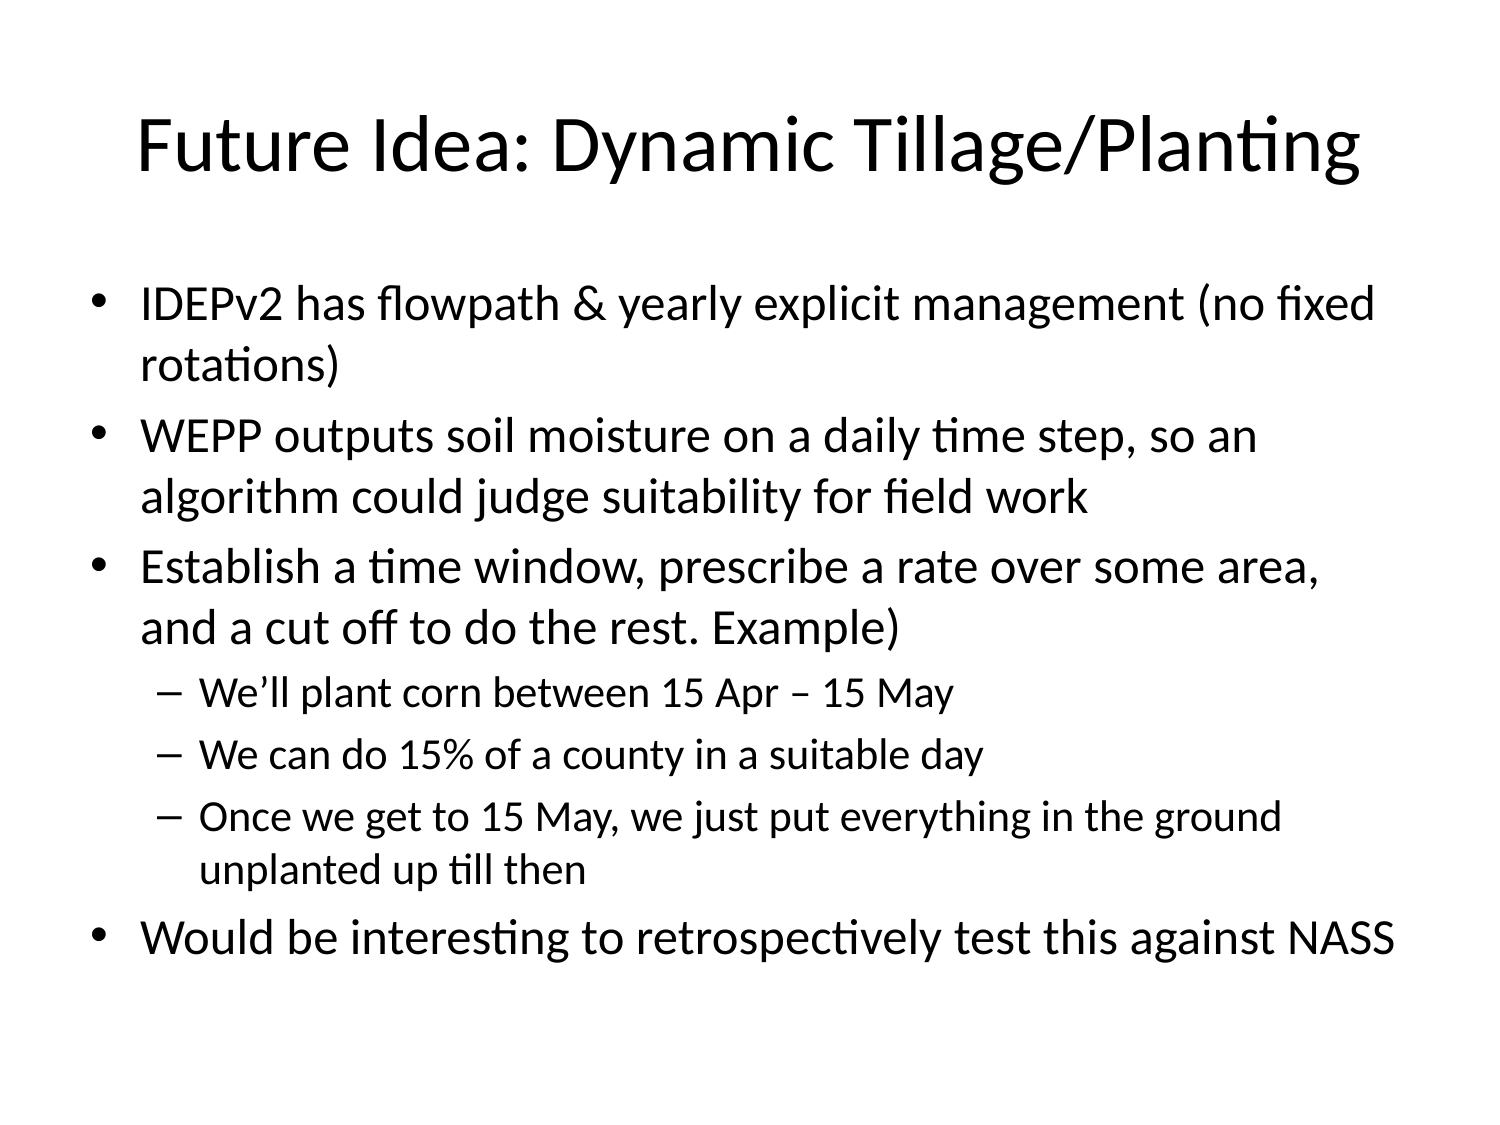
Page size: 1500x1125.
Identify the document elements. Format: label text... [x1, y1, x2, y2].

title Future Idea: Dynamic Tillage/Planting [75, 45, 1425, 233]
list IDEPv2 has flowpath & yearly explicit management (no fixed rotations) WEPP outputs soil moisture on a daily time step, so an algorithm could judge suitability for field work Establish a time window, prescribe a rate over some area, and a cut off to do the rest. Example) We’ll plant corn between 15 Apr – 15 May We can do 15% of a county in a suitable day Once we get to 15 May, we just put everything in the ground unplanted up till then Would be interesting to retrospectively test this against NASS [75, 262, 1425, 1005]
